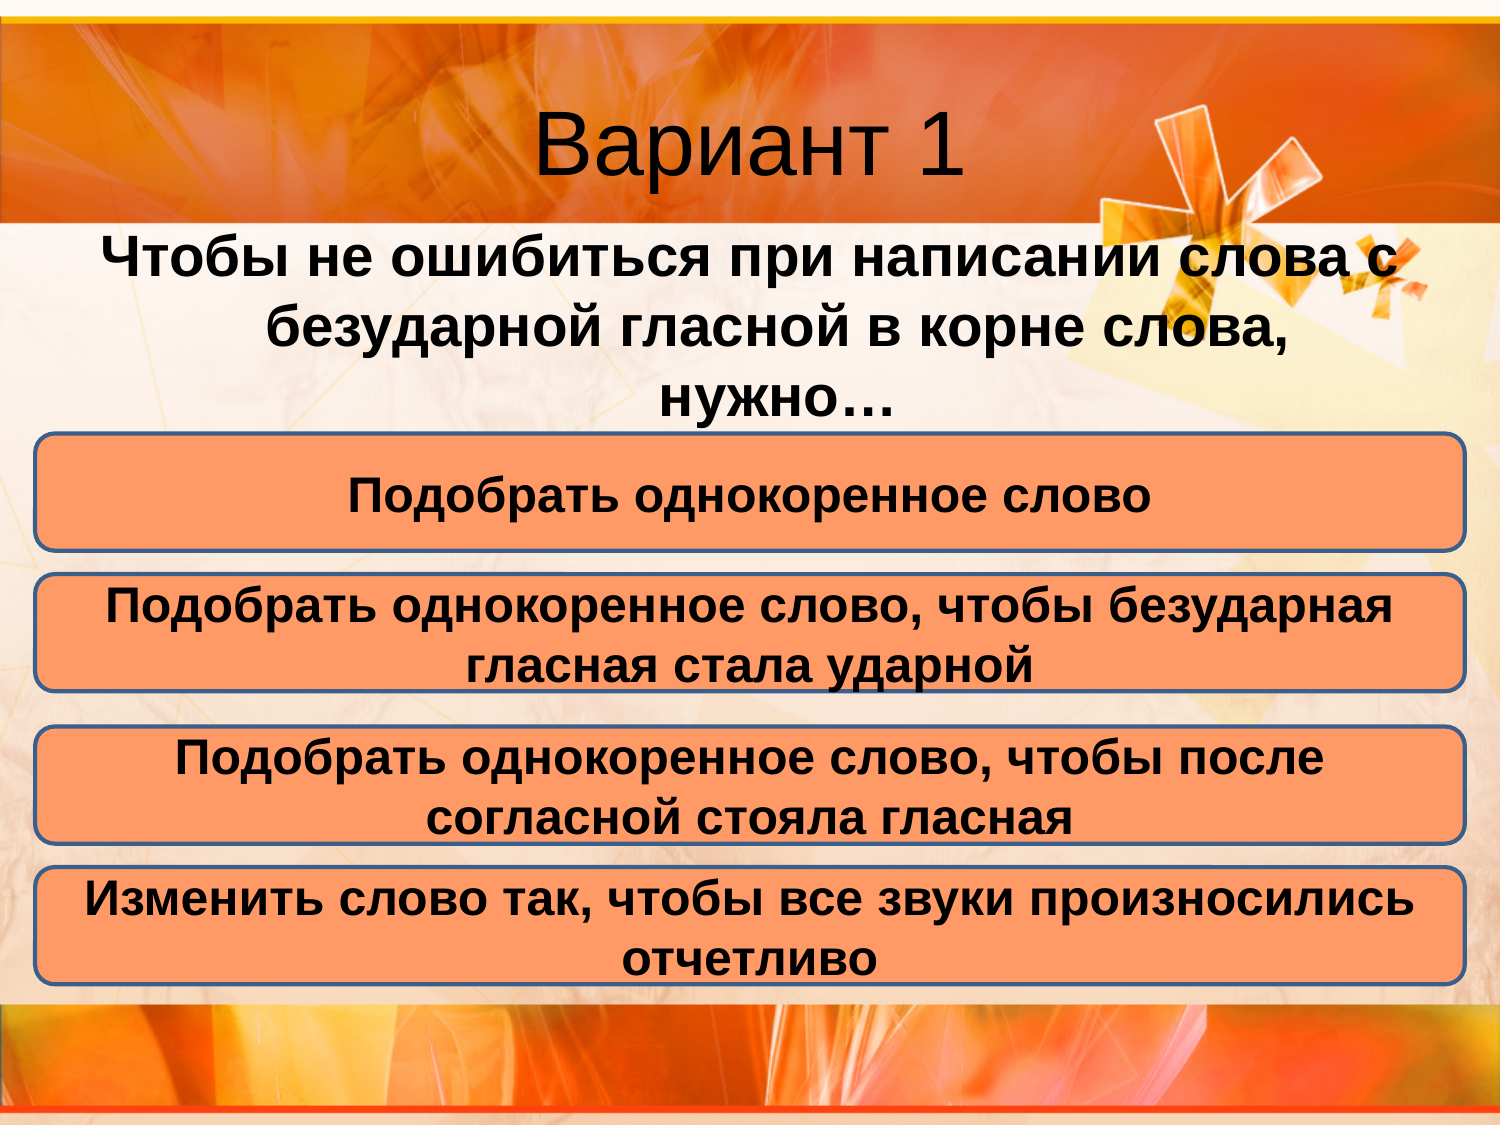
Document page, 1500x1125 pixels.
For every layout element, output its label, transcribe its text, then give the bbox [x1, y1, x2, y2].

text_box Подобрать однокоренное слово, чтобы безударная гласная стала ударной [32, 571, 1467, 694]
picture [0, 0, 1500, 1125]
text_box Подобрать однокоренное слово [32, 431, 1467, 553]
list Чтобы не ошибиться при написании слова с безударной гласной в корне слова, нужно… [74, 210, 1426, 431]
title Вариант 1 [74, 44, 1426, 210]
text_box Подобрать однокоренное слово, чтобы после согласной стояла гласная [32, 724, 1467, 846]
text_box Изменить слово так, чтобы все звуки произносились отчетливо [32, 864, 1467, 987]
